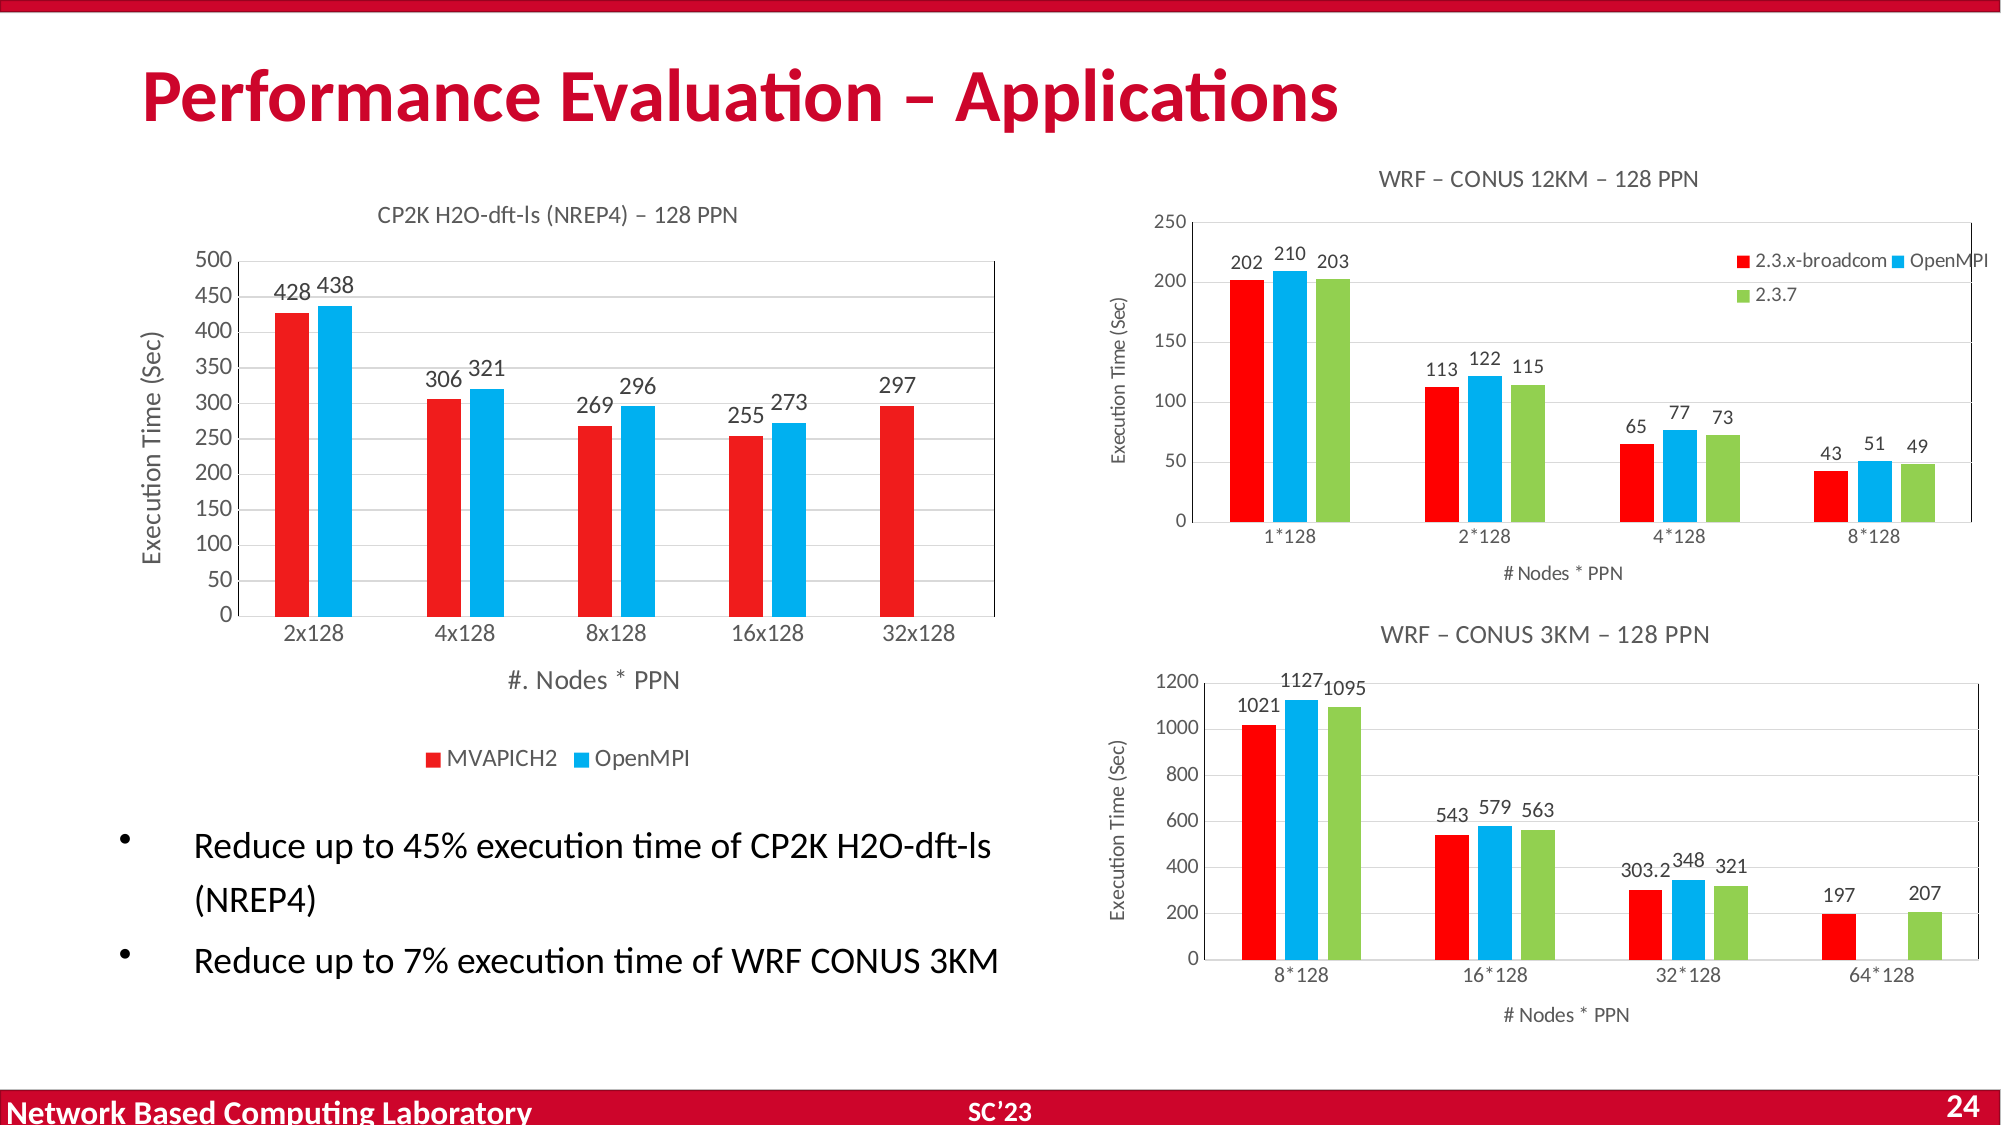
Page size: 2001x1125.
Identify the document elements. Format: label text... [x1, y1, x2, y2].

chart [103, 176, 1013, 779]
list Reduce up to 45% execution time of CP2K H2O-dft-ls (NREP4) Reduce up to 7% execution time of WRF CONUS 3KM [103, 804, 1066, 1087]
title Performance Evaluation – Applications [127, 39, 1899, 166]
chart [1084, 143, 2000, 1050]
